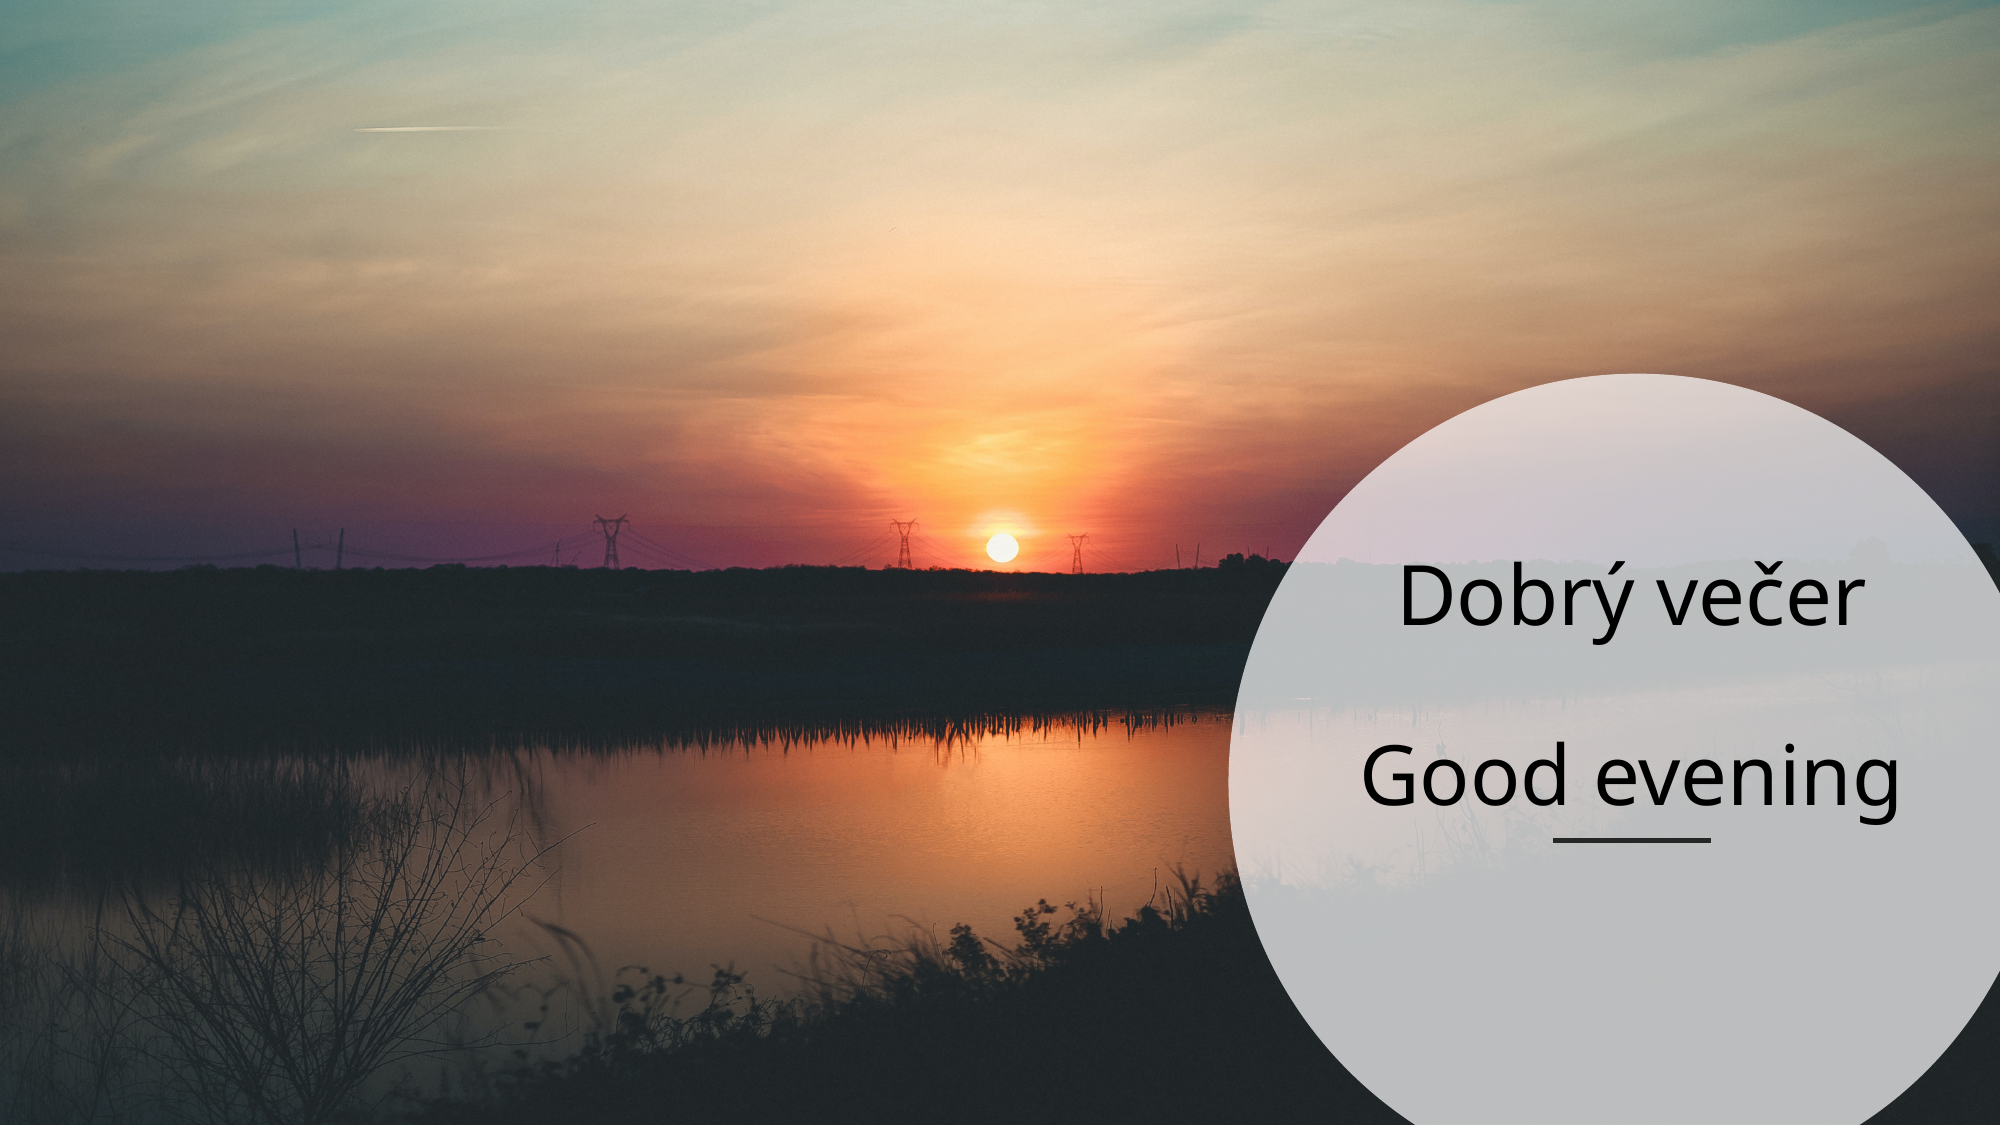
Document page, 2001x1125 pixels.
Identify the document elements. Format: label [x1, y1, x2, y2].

list [0, 0, 2000, 1125]
